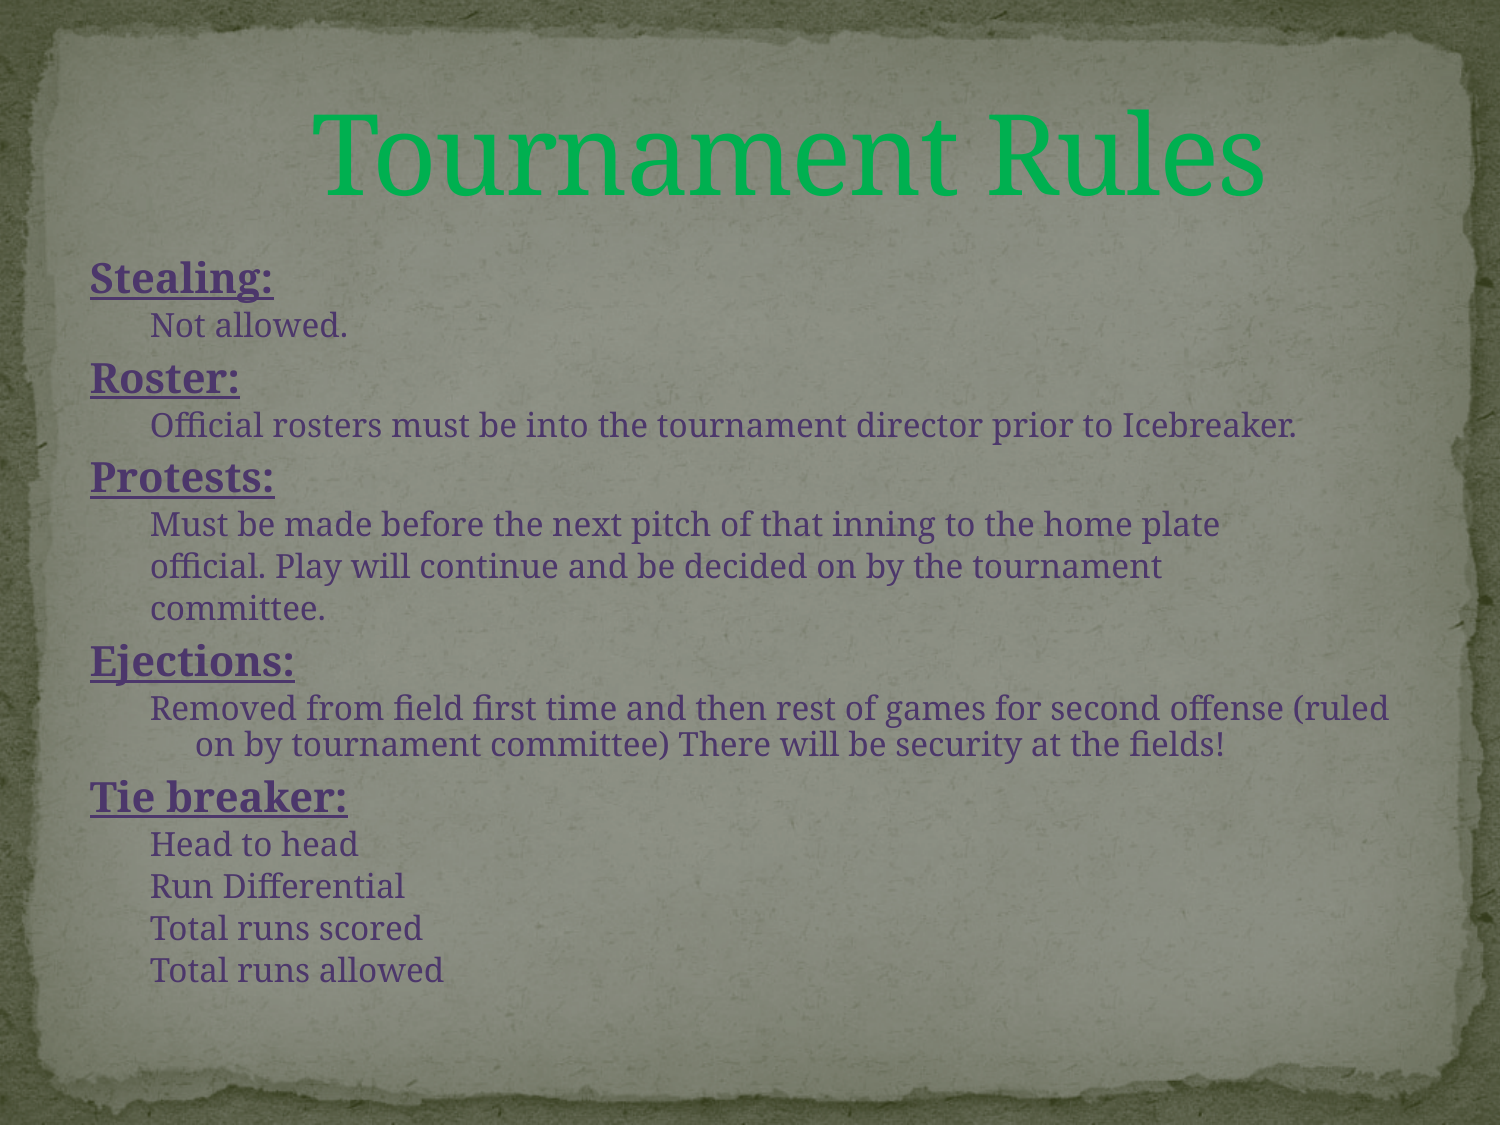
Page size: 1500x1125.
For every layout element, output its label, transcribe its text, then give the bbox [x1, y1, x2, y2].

title Tournament Rules [74, 24, 1425, 225]
list Stealing: Not allowed. Roster: Official rosters must be into the tournament director prior to Icebreaker. Protests: Must be made before the next pitch of that inning to the home plate official. Play will continue and be decided on by the tournament committee. Ejections: Removed from field first time and then rest of games for second offense (ruled on by tournament committee) There will be security at the fields! Tie breaker: Head to head Run Differential Total runs scored Total runs allowed [75, 249, 1425, 1000]
